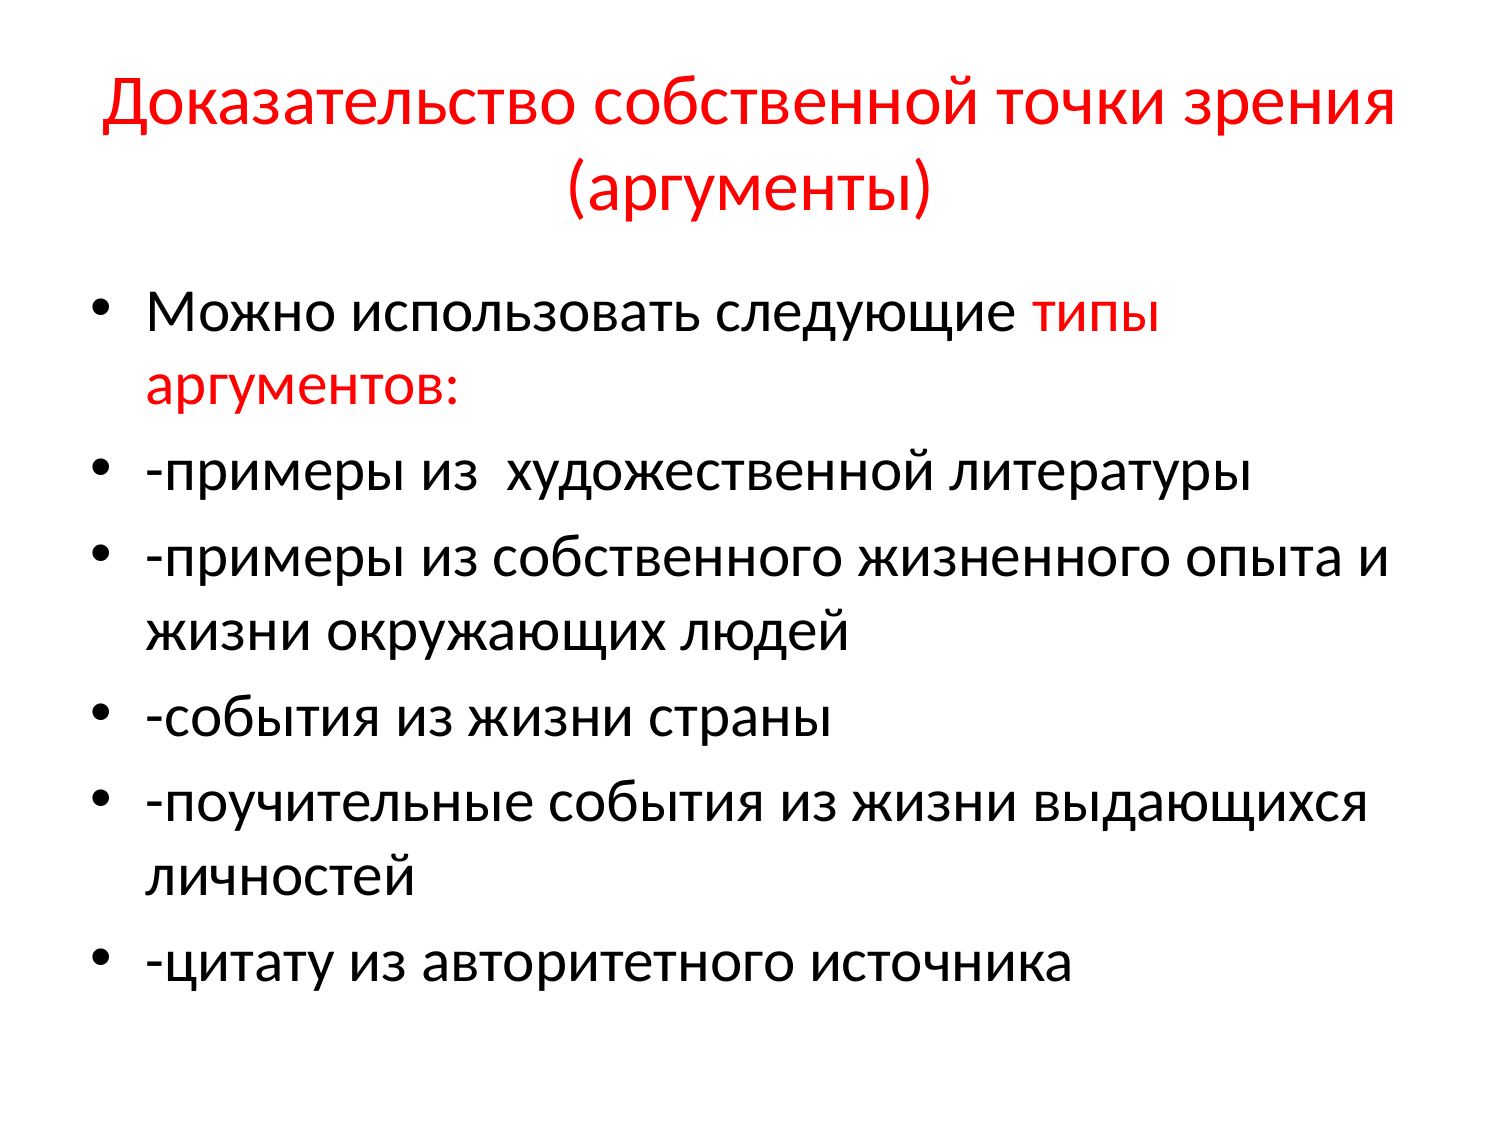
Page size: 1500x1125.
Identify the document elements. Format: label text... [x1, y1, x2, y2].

title Доказательство собственной точки зрения (аргументы) [75, 45, 1425, 233]
list Можно использовать следующие типы аргументов: -примеры из художественной литературы -примеры из собственного жизненного опыта и жизни окружающих людей -события из жизни страны -поучительные события из жизни выдающихся личностей -цитату из авторитетного источника [75, 262, 1425, 1005]
